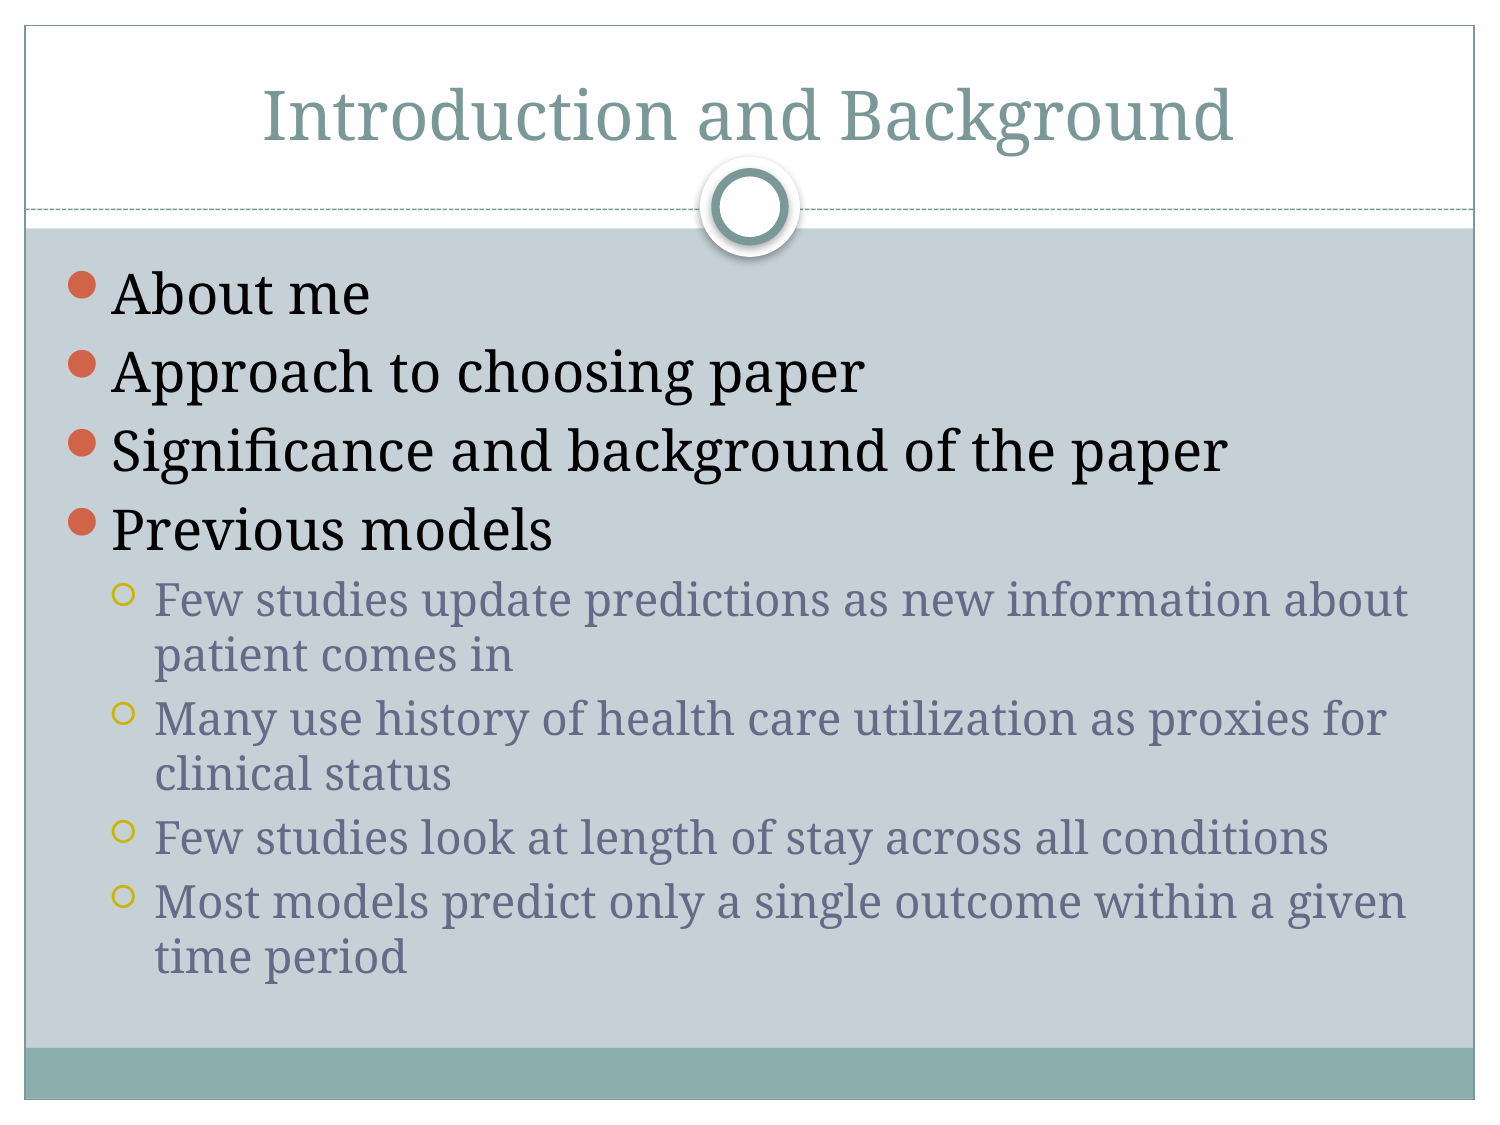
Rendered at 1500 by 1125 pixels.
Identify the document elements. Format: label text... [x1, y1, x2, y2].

title Introduction and Background [49, 37, 1450, 162]
list About me Approach to choosing paper Significance and background of the paper Previous models Few studies update predictions as new information about patient comes in Many use history of health care utilization as proxies for clinical status Few studies look at length of stay across all conditions Most models predict only a single outcome within a given time period [49, 250, 1445, 1001]
